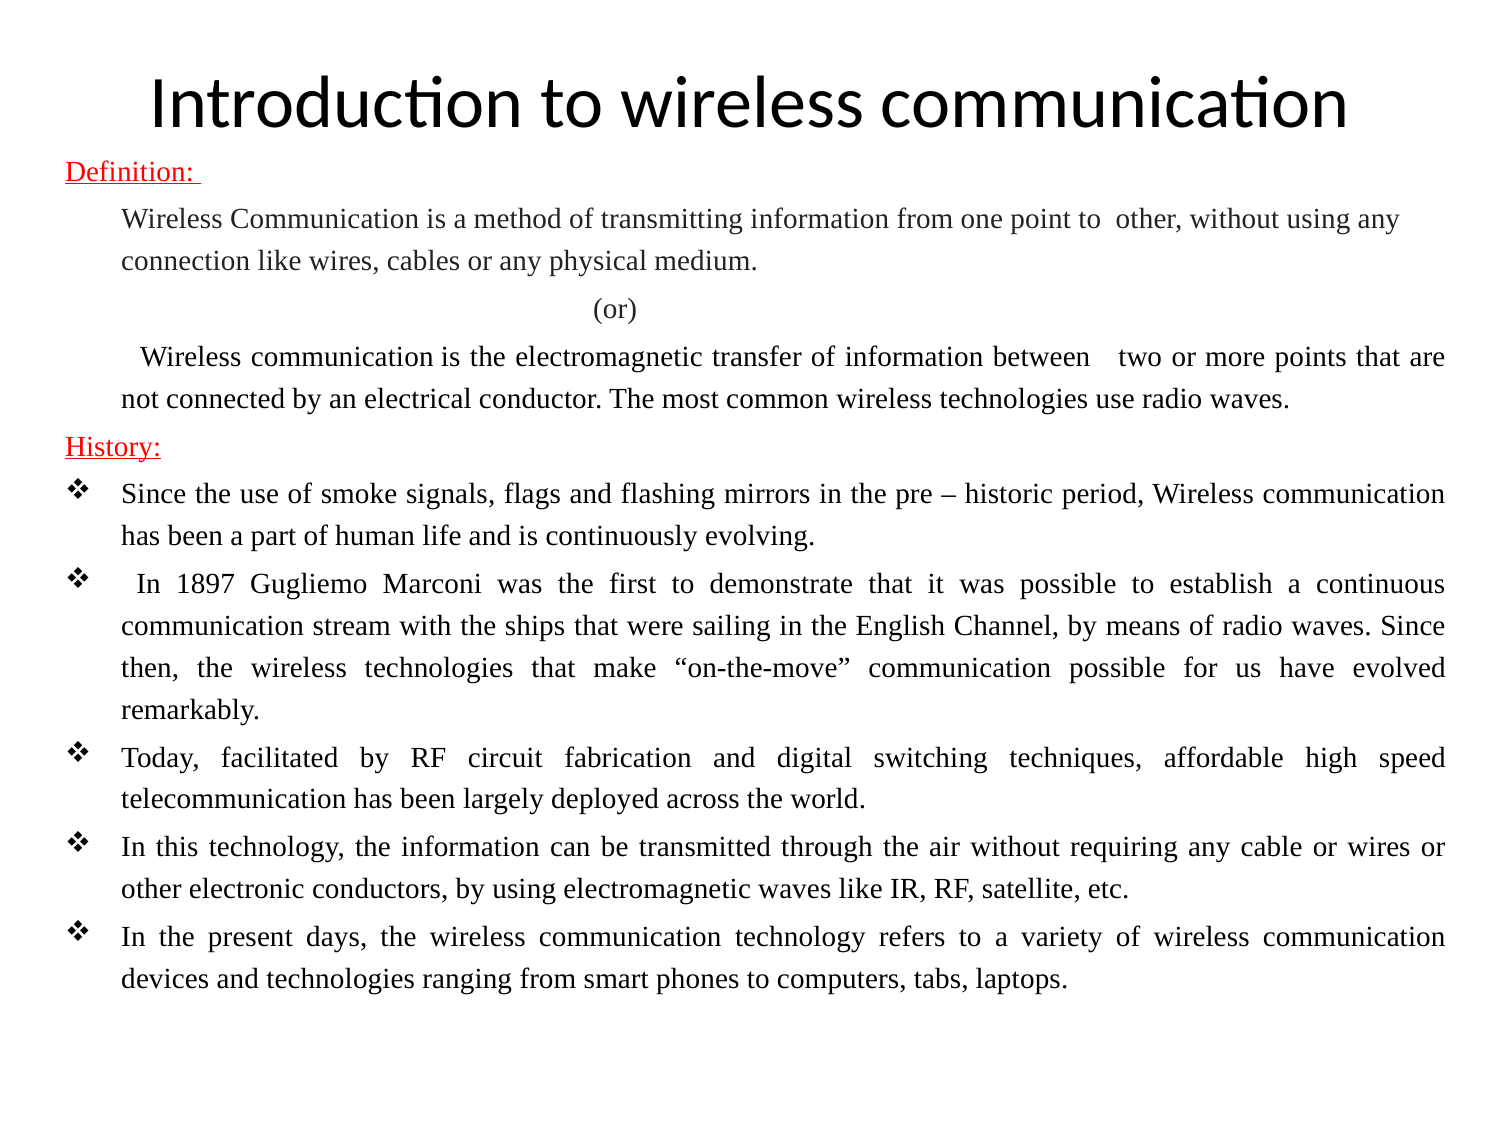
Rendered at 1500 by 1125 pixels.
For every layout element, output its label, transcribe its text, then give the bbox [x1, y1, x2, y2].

list Definition: Wireless Communication is a method of transmitting information from one point to other, without using any connection like wires, cables or any physical medium. (or) Wireless communication is the electromagnetic transfer of information between two or more points that are not connected by an electrical conductor. The most common wireless technologies use radio waves. History: Since the use of smoke signals, flags and flashing mirrors in the pre – historic period, Wireless communication has been a part of human life and is continuously evolving. In 1897 Gugliemo Marconi was the first to demonstrate that it was possible to establish a continuous communication stream with the ships that were sailing in the English Channel, by means of radio waves. Since then, the wireless technologies that make “on-the-move” communication possible for us have evolved remarkably. Today, facilitated by RF circuit fabrication and digital switching techniques, affordable high speed telecommunication has been largely deployed across the world. In this technology, the information can be transmitted through the air without requiring any cable or wires or other electronic conductors, by using electromagnetic waves like IR, RF, satellite, etc. In the present days, the wireless communication technology refers to a variety of wireless communication devices and technologies ranging from smart phones to computers, tabs, laptops. [50, 137, 1463, 1075]
title Introduction to wireless communication [75, 45, 1425, 137]
